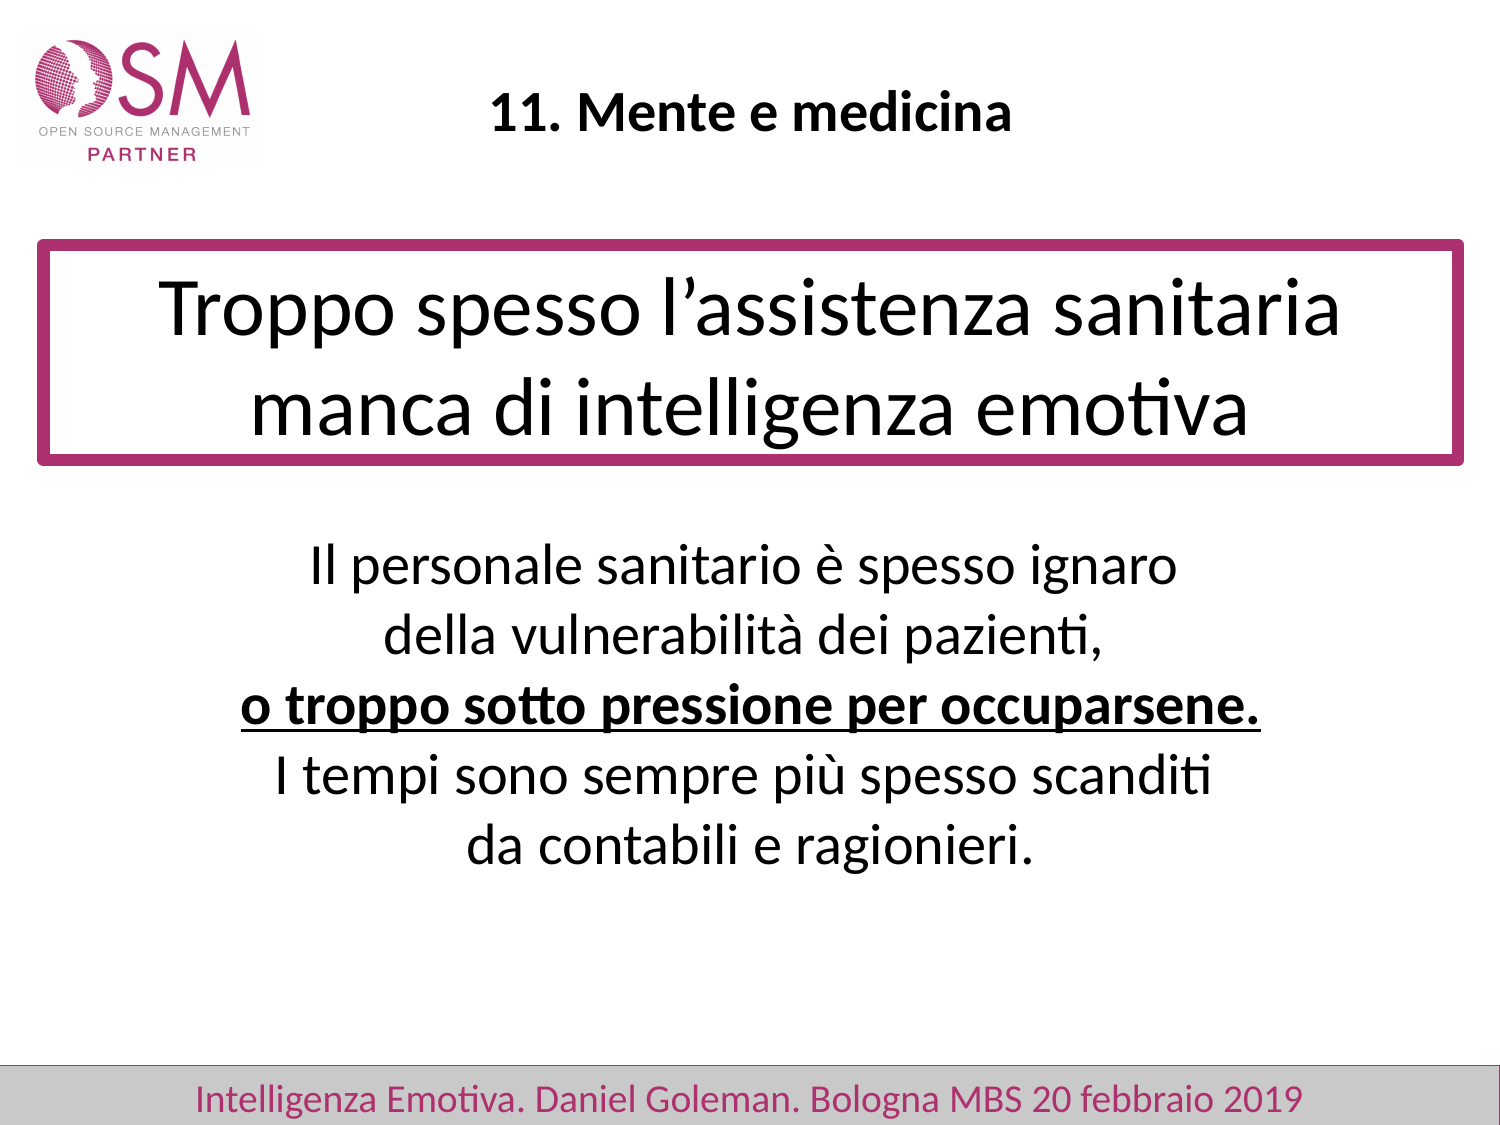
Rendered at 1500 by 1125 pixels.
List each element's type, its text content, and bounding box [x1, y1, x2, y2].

text_box Intelligenza Emotiva. Daniel Goleman. Bologna MBS 20 febbraio 2019 [0, 1065, 1500, 1125]
text_box Il personale sanitario è spesso ignaro della vulnerabilità dei pazienti, o troppo sotto pressione per occuparsene. I tempi sono sempre più spesso scanditi da contabili e ragionieri. [61, 519, 1441, 884]
text_box Troppo spesso l’assistenza sanitaria manca di intelligenza emotiva [43, 245, 1459, 460]
text_box 11. Mente e medicina [473, 65, 1028, 151]
picture [22, 30, 261, 169]
